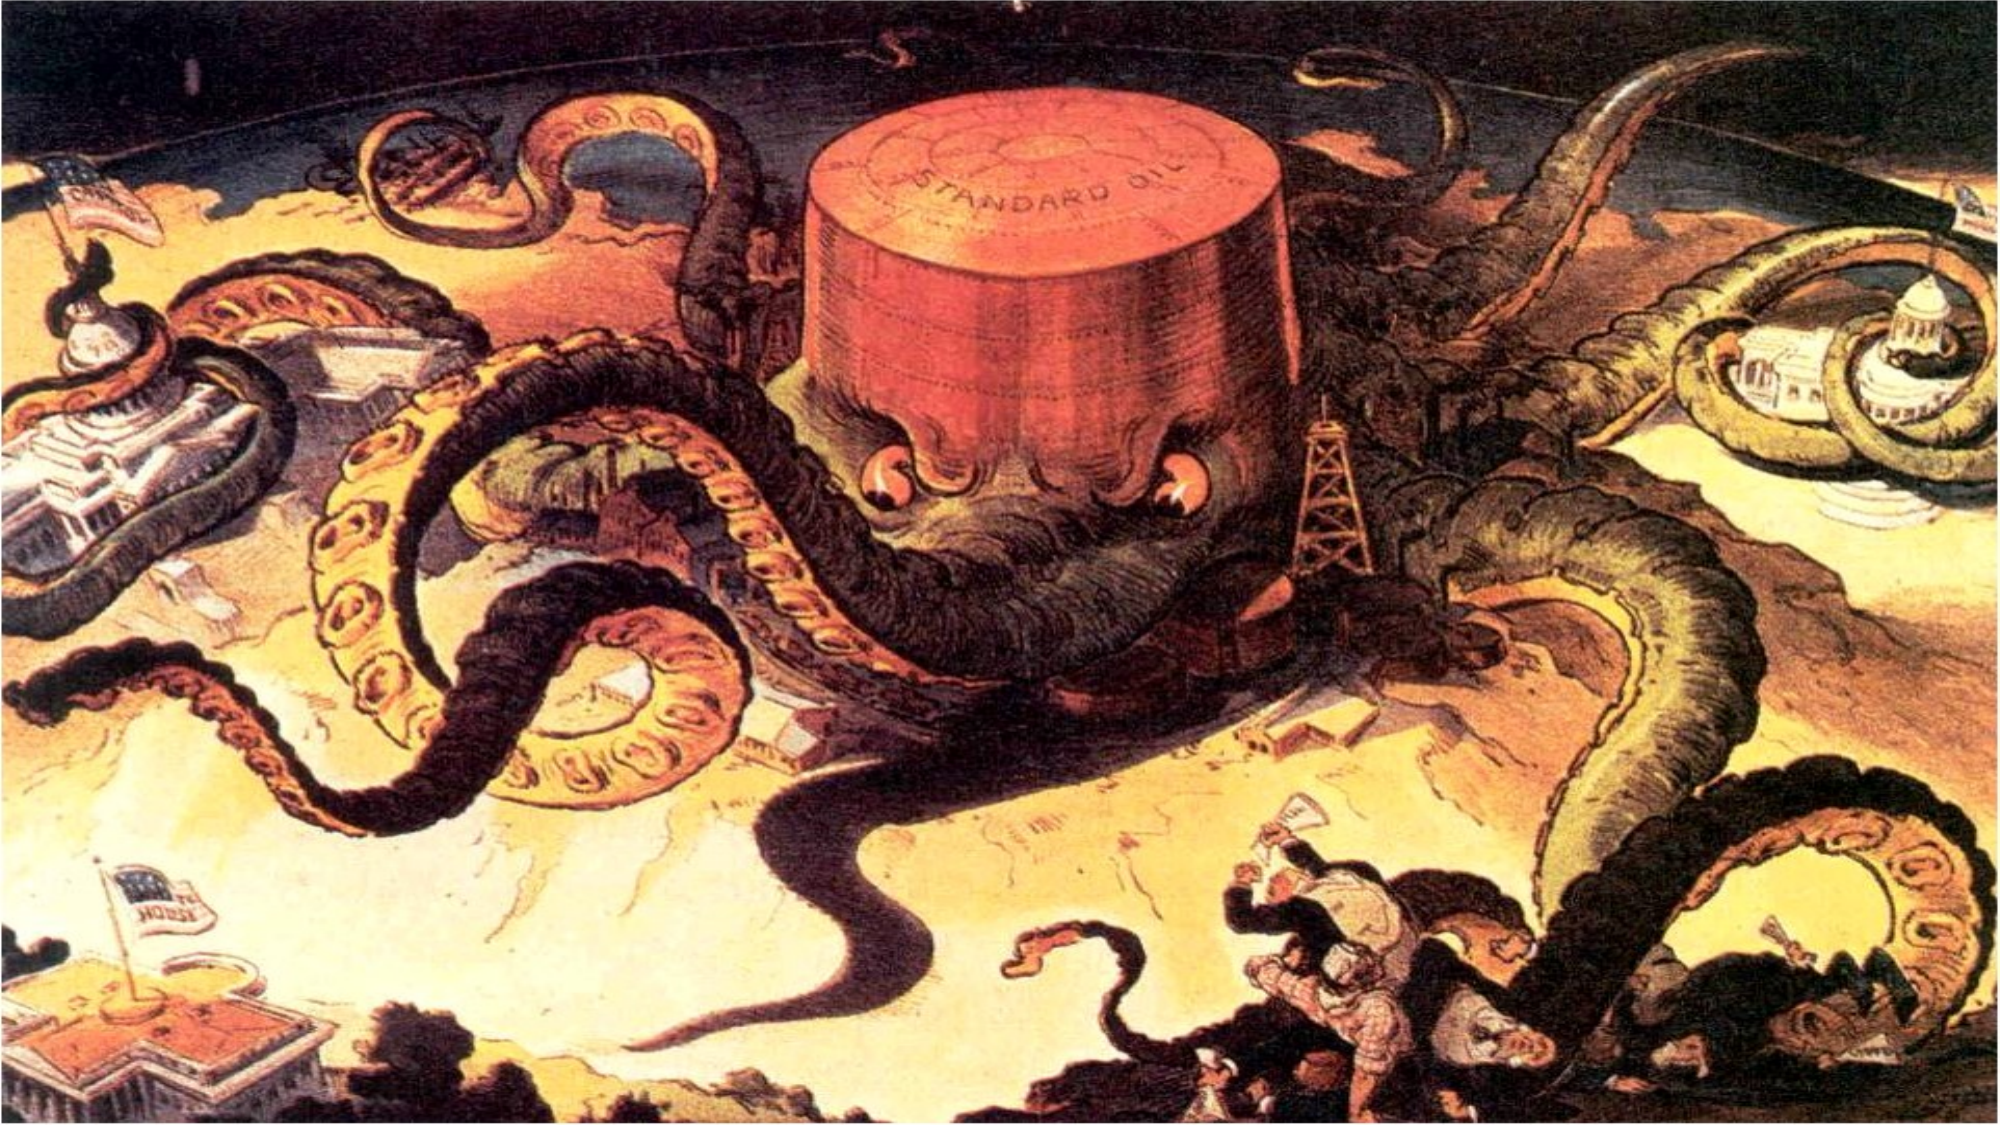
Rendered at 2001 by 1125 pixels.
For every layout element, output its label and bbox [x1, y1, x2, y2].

list [0, 0, 2000, 1125]
